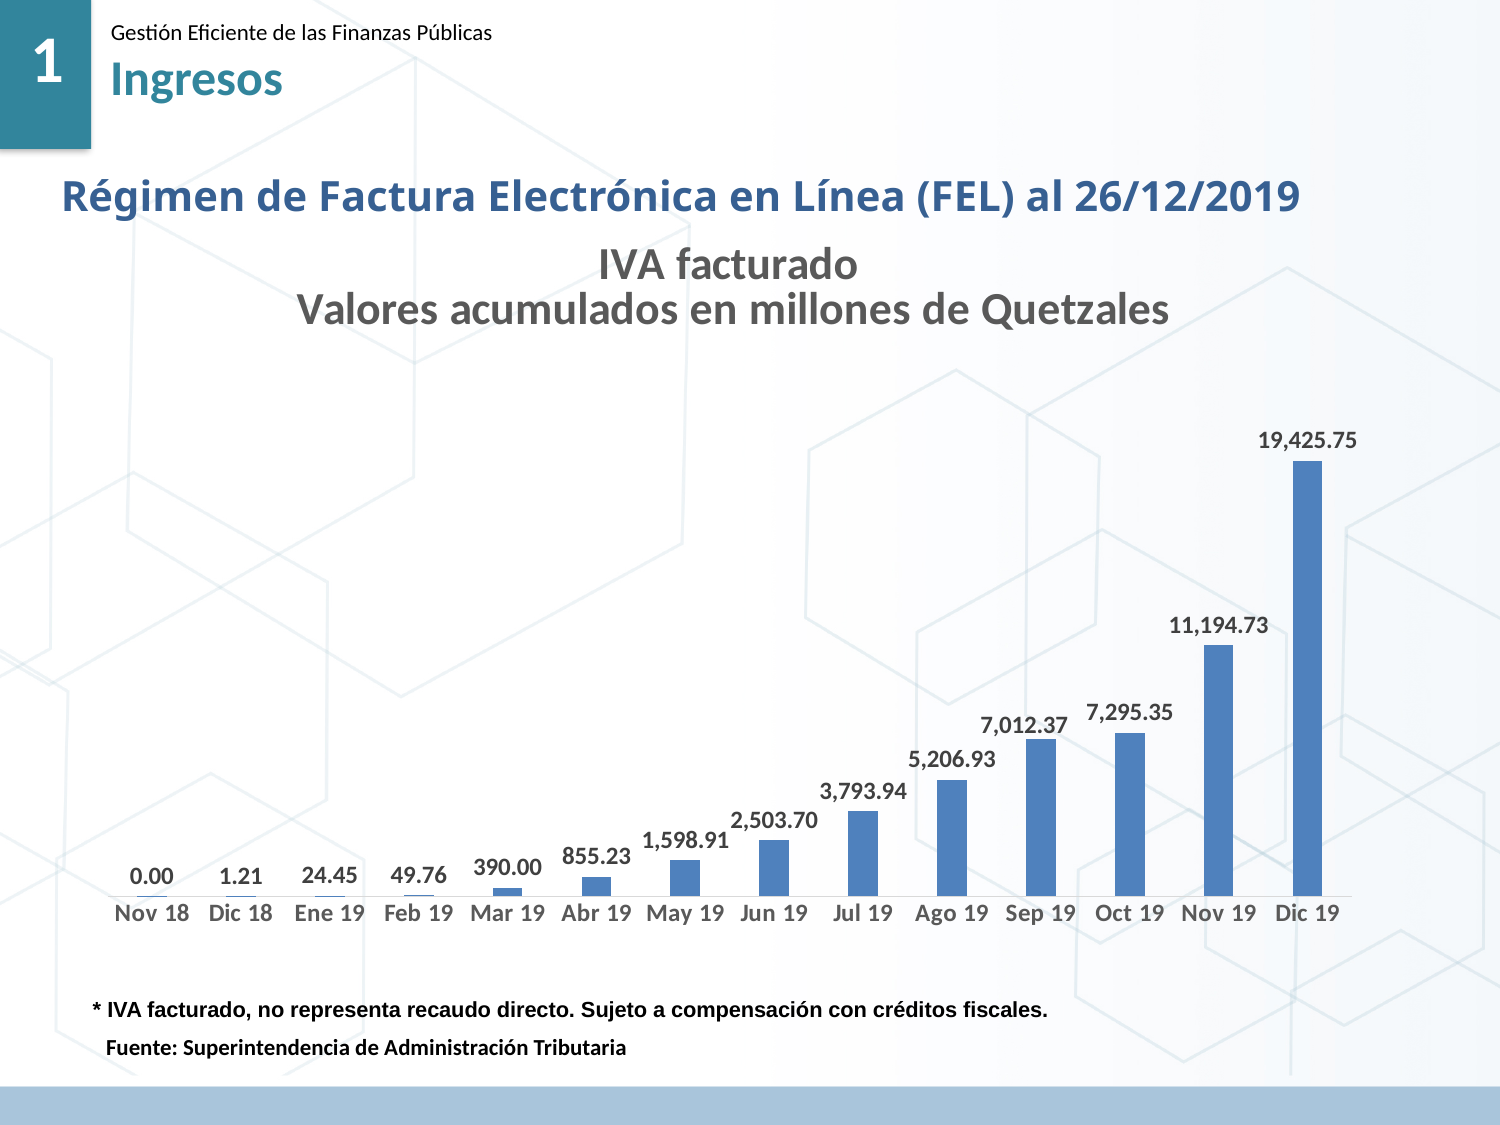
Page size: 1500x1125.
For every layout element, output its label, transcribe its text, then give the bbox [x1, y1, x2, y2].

picture [0, 0, 1500, 1125]
text_box Gestión Eficiente de las Finanzas Públicas Ingresos [96, 10, 1390, 113]
text_box 1 [15, 8, 101, 103]
text_box Régimen de Factura Electrónica en Línea (FEL) al 26/12/2019 [49, 164, 1500, 248]
chart [81, 178, 1379, 943]
text_box Fuente: Superintendencia de Administración Tributaria [91, 1024, 790, 1068]
text_box [0, 0, 92, 150]
text_box * IVA facturado, no representa recaudo directo. Sujeto a compensación con créditos fiscales. [81, 966, 1230, 1050]
